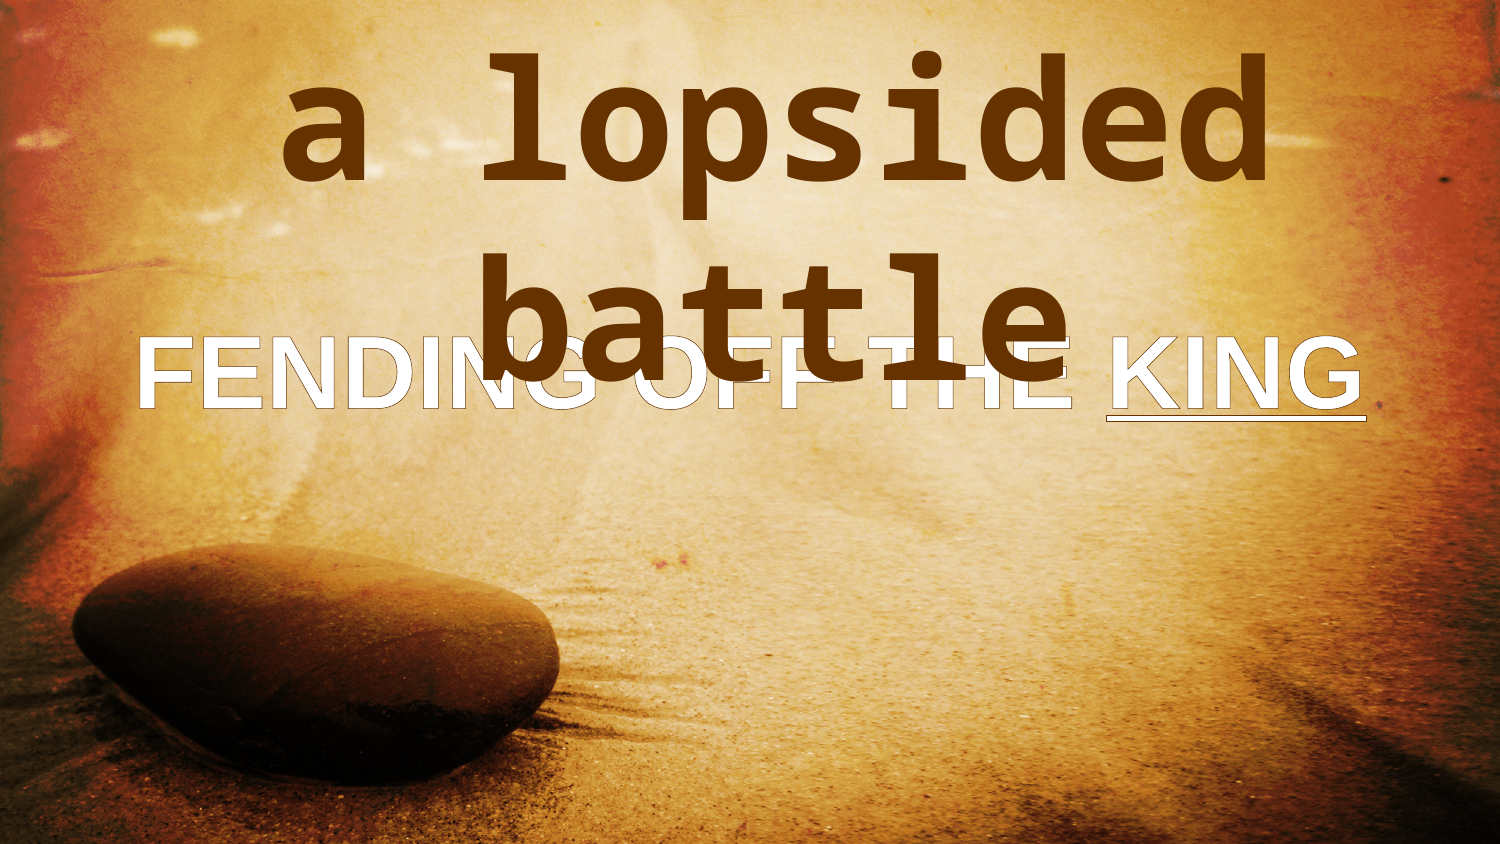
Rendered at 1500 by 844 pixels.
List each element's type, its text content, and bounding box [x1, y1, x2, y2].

text_box fending off the King [117, 296, 1382, 437]
picture [0, 0, 1500, 844]
text_box a lopsided battle [62, 6, 1488, 222]
